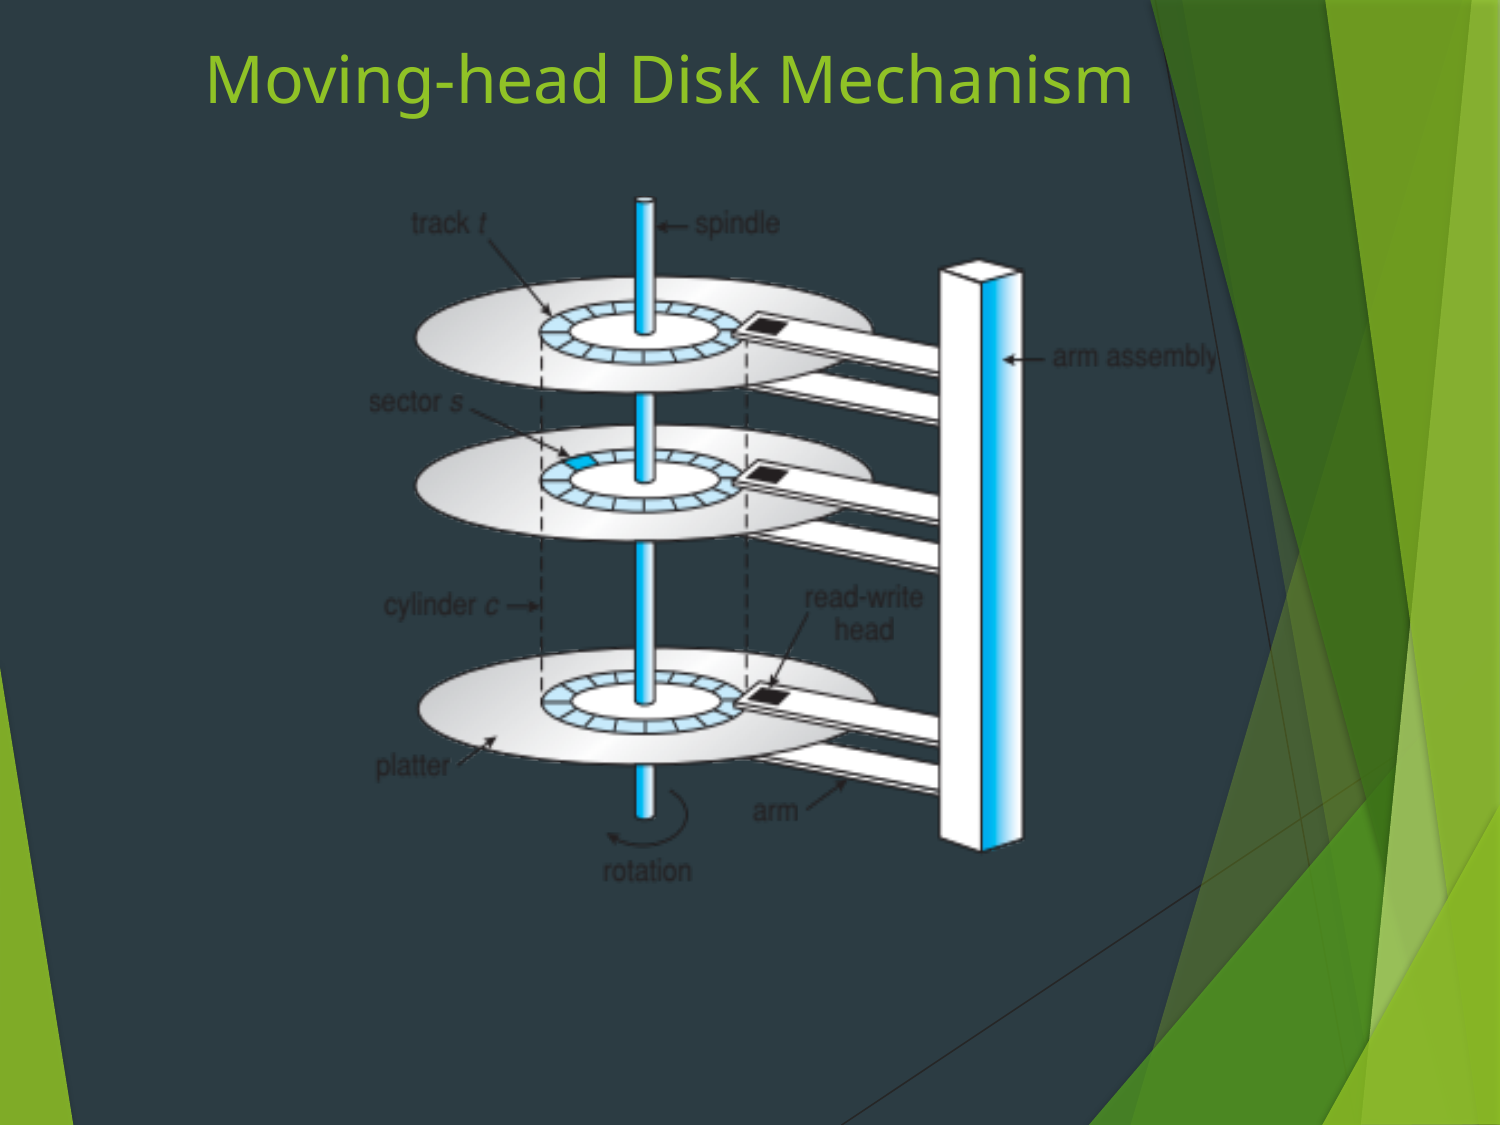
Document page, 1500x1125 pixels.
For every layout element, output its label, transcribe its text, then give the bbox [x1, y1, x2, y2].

picture [368, 196, 1217, 887]
title Moving-head Disk Mechanism [190, 29, 1425, 125]
